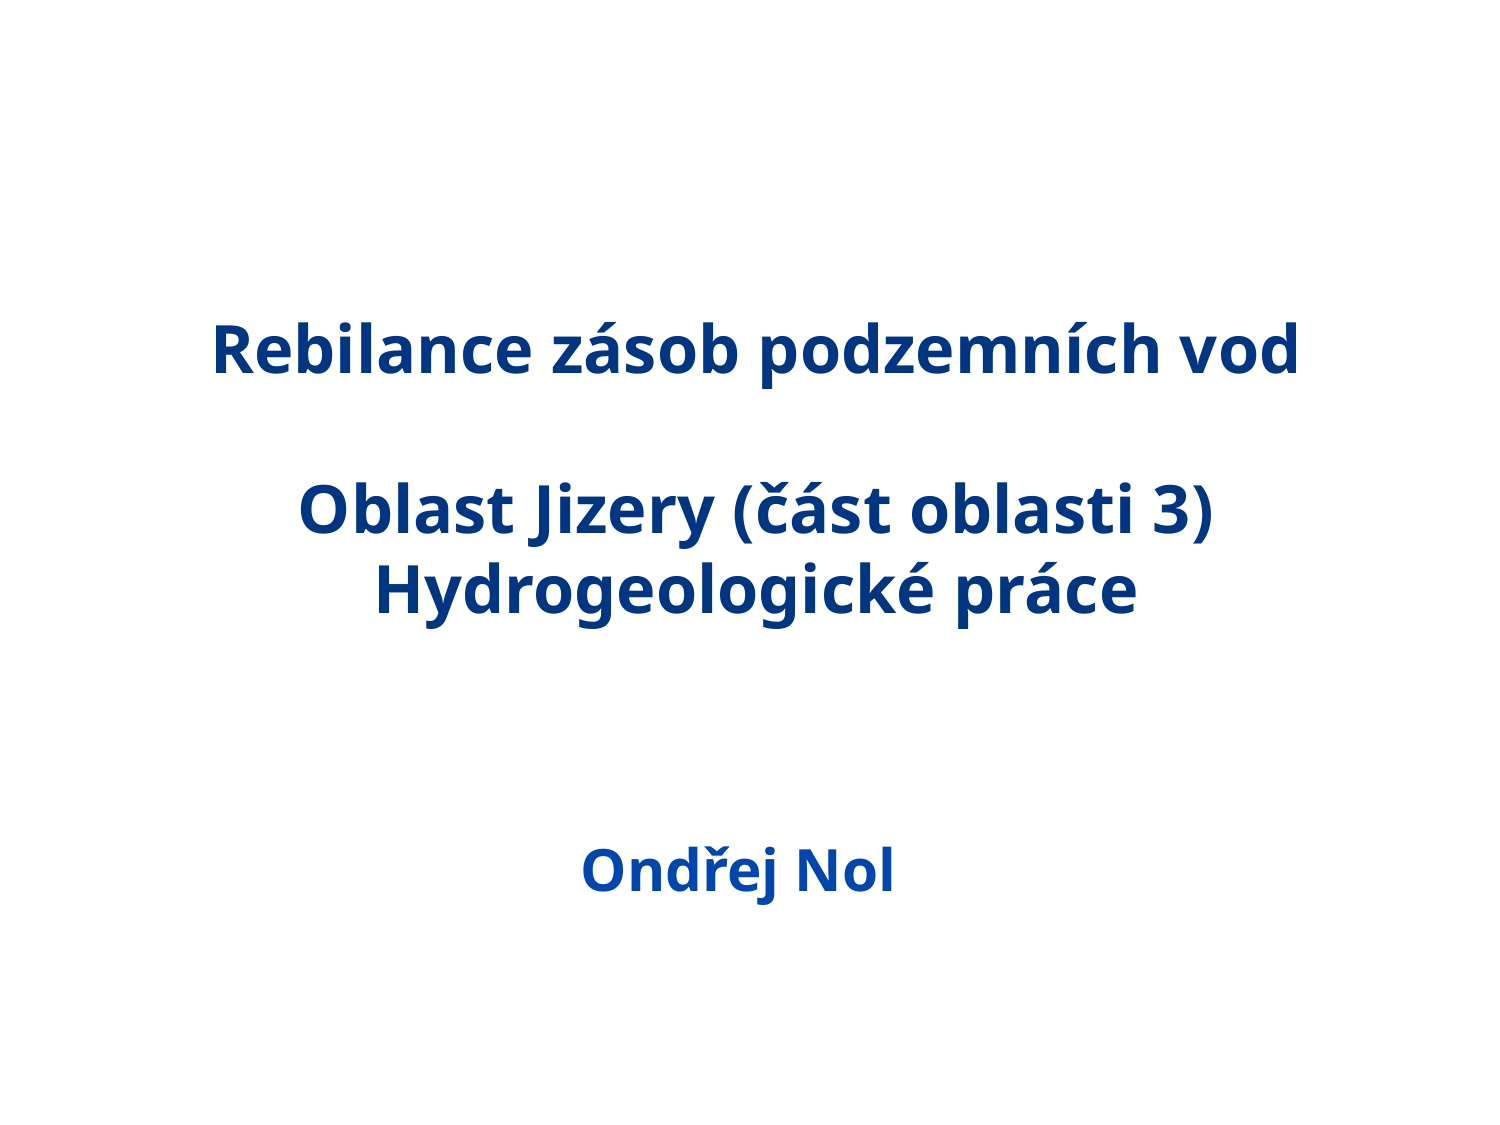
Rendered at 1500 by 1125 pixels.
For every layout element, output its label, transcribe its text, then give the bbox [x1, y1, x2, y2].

text_box Ondřej Nol [94, 585, 1382, 911]
text_box Rebilance zásob podzemních vod Oblast Jizery (část oblasti 3) Hydrogeologické práce [118, 200, 1394, 733]
